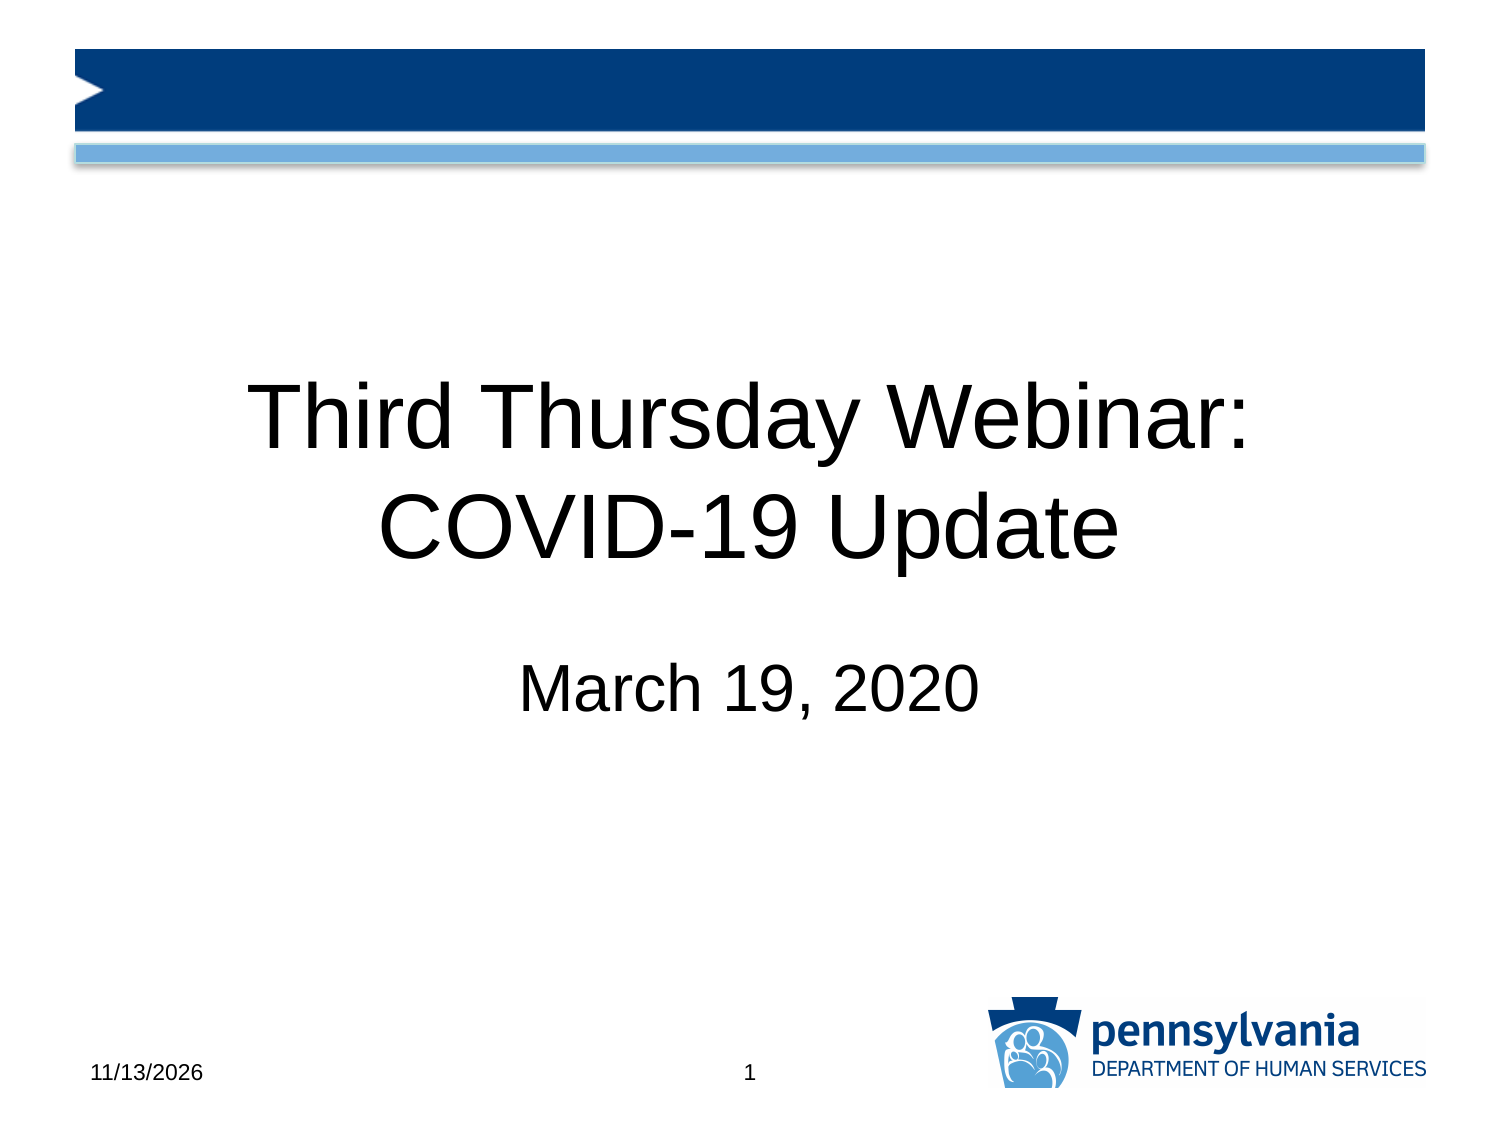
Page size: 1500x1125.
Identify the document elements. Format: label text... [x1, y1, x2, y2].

subtitle March 19, 2020 [225, 637, 1275, 925]
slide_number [74, 1049, 426, 1091]
slide_number 1 [575, 1050, 925, 1091]
title Third Thursday Webinar: COVID-19 Update [112, 349, 1388, 591]
picture [988, 997, 1426, 1088]
picture [75, 49, 1425, 138]
